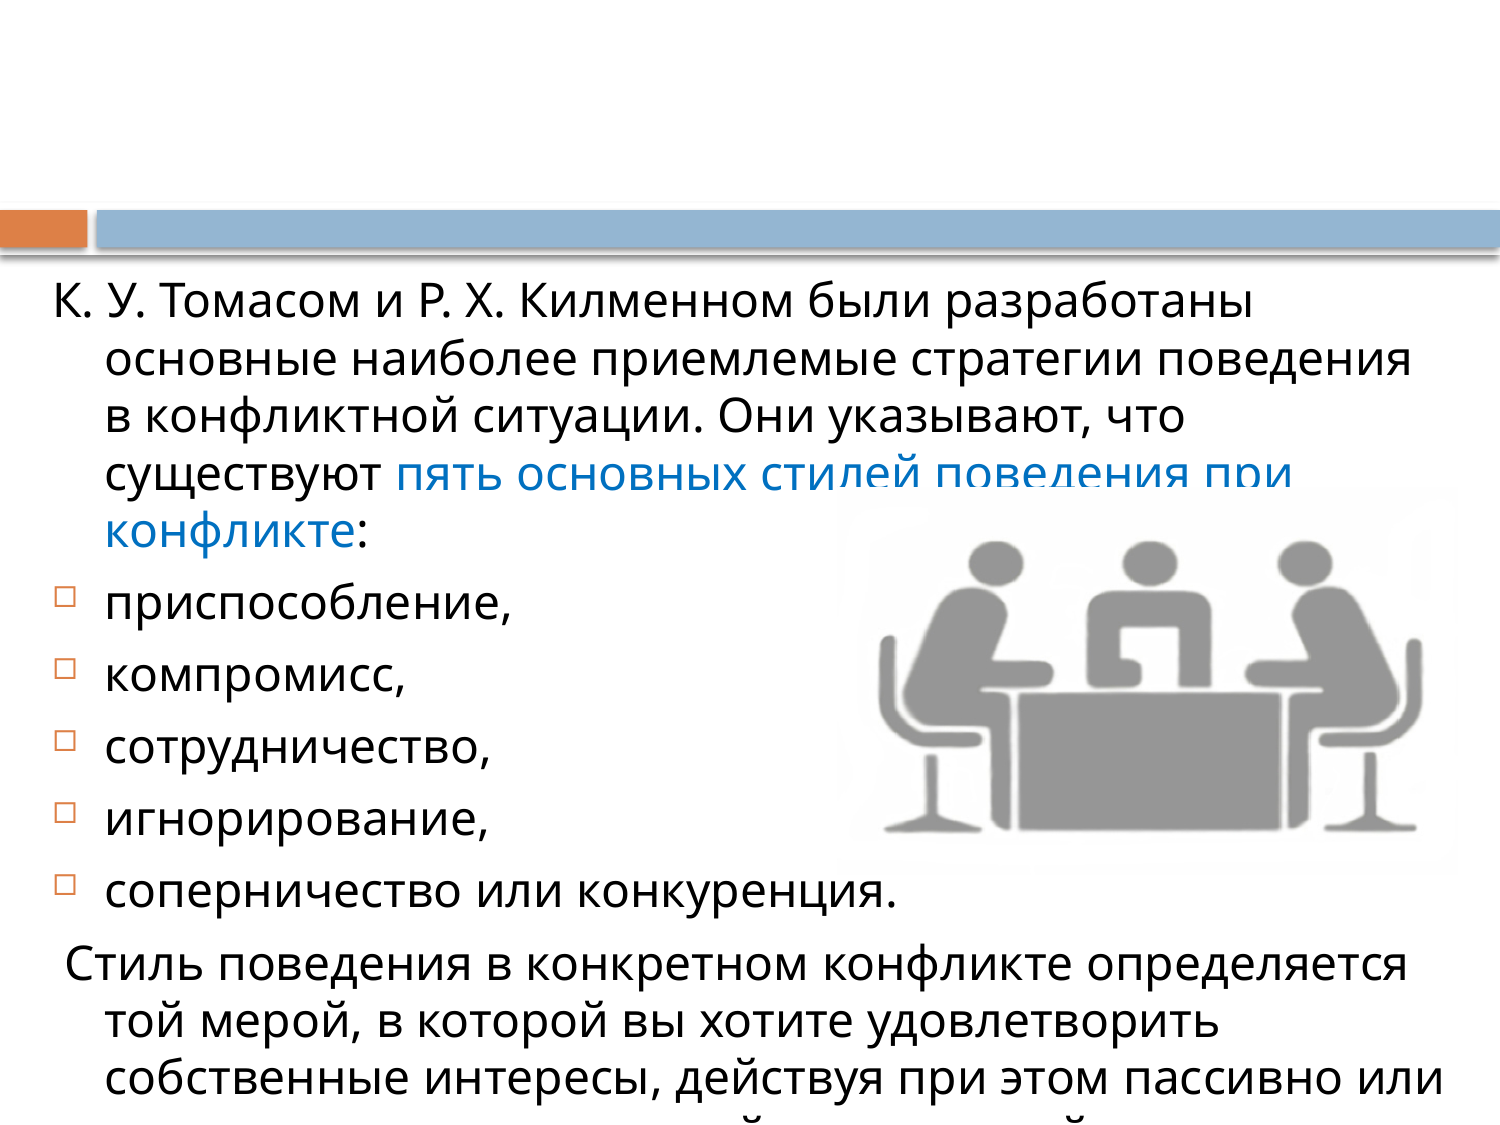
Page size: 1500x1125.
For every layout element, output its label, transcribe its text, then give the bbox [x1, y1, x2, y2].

picture [837, 487, 1458, 876]
list К. У. Томасом и Р. Х. Килменном были разработаны основные наиболее приемлемые стратегии поведения в конфликтной ситуации. Они указывают, что существуют пять основных стилей поведения при конфликте: приспособление, компромисс, сотрудничество, игнорирование, соперничество или конкуренция. Стиль поведения в конкретном конфликте определяется той мерой, в которой вы хотите удовлетворить собственные интересы, действуя при этом пассивно или активно, и интересы другой стороны, действуя совместно или индивидуально. [37, 262, 1463, 1125]
